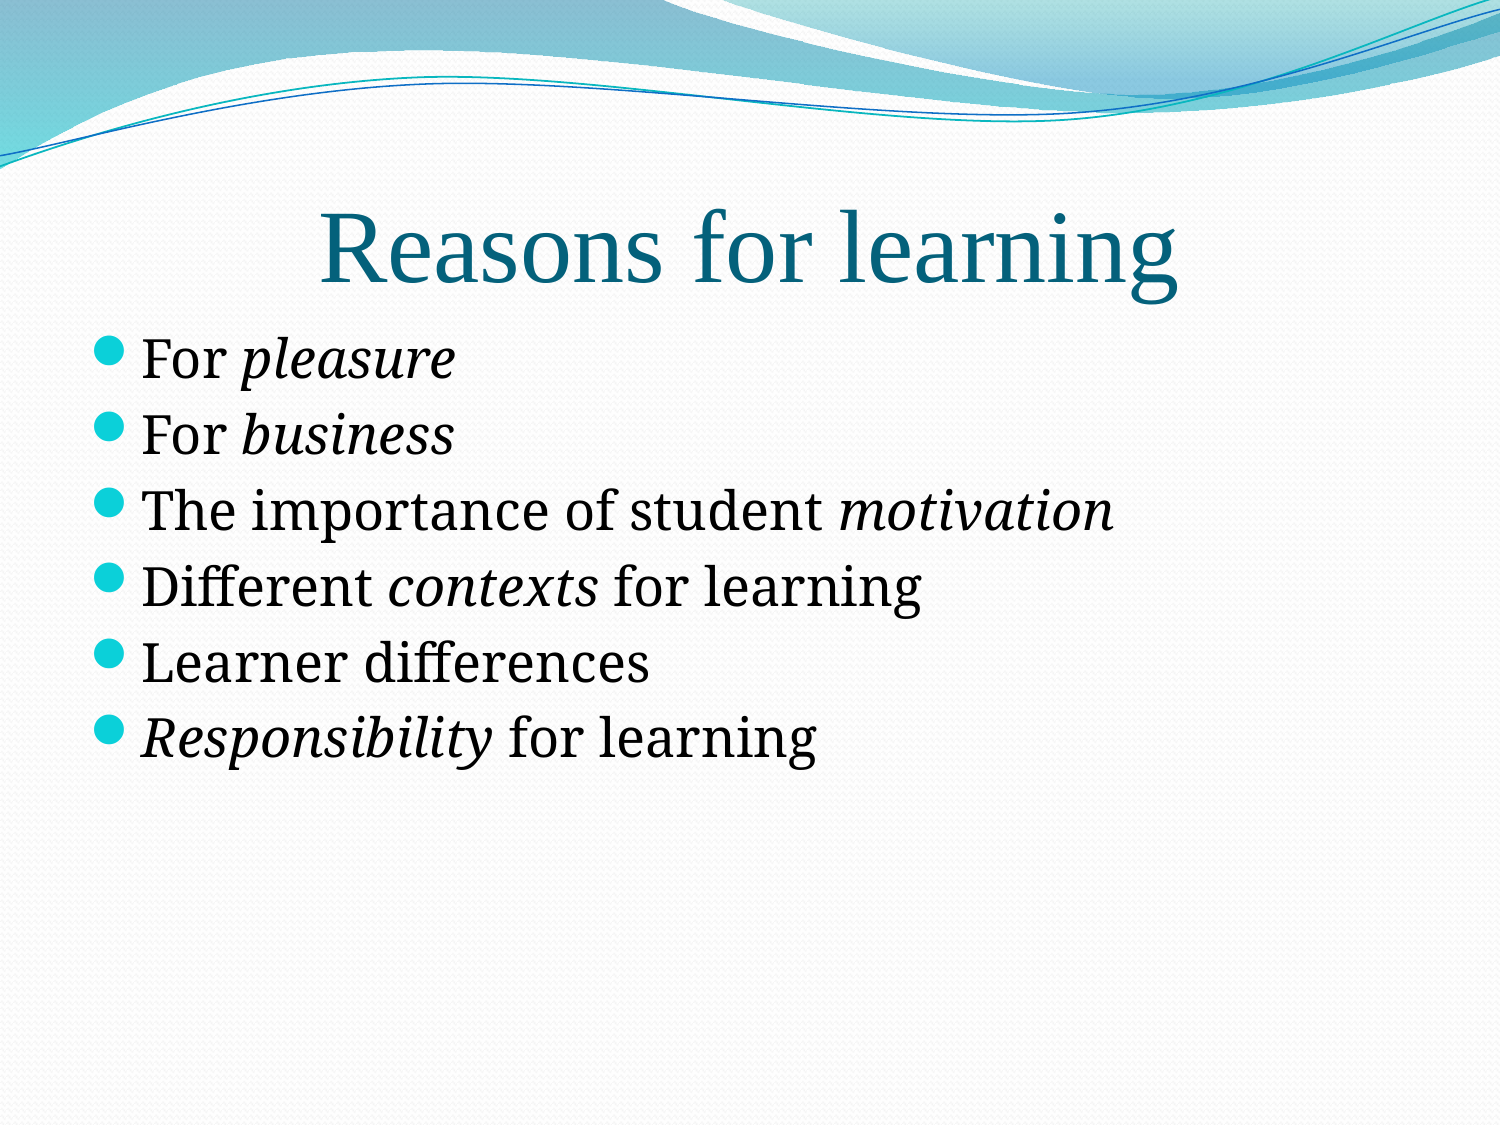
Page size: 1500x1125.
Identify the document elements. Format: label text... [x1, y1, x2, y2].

list For pleasure For business The importance of student motivation Different contexts for learning Learner differences Responsibility for learning [75, 317, 1425, 1038]
title Reasons for learning [75, 115, 1425, 303]
